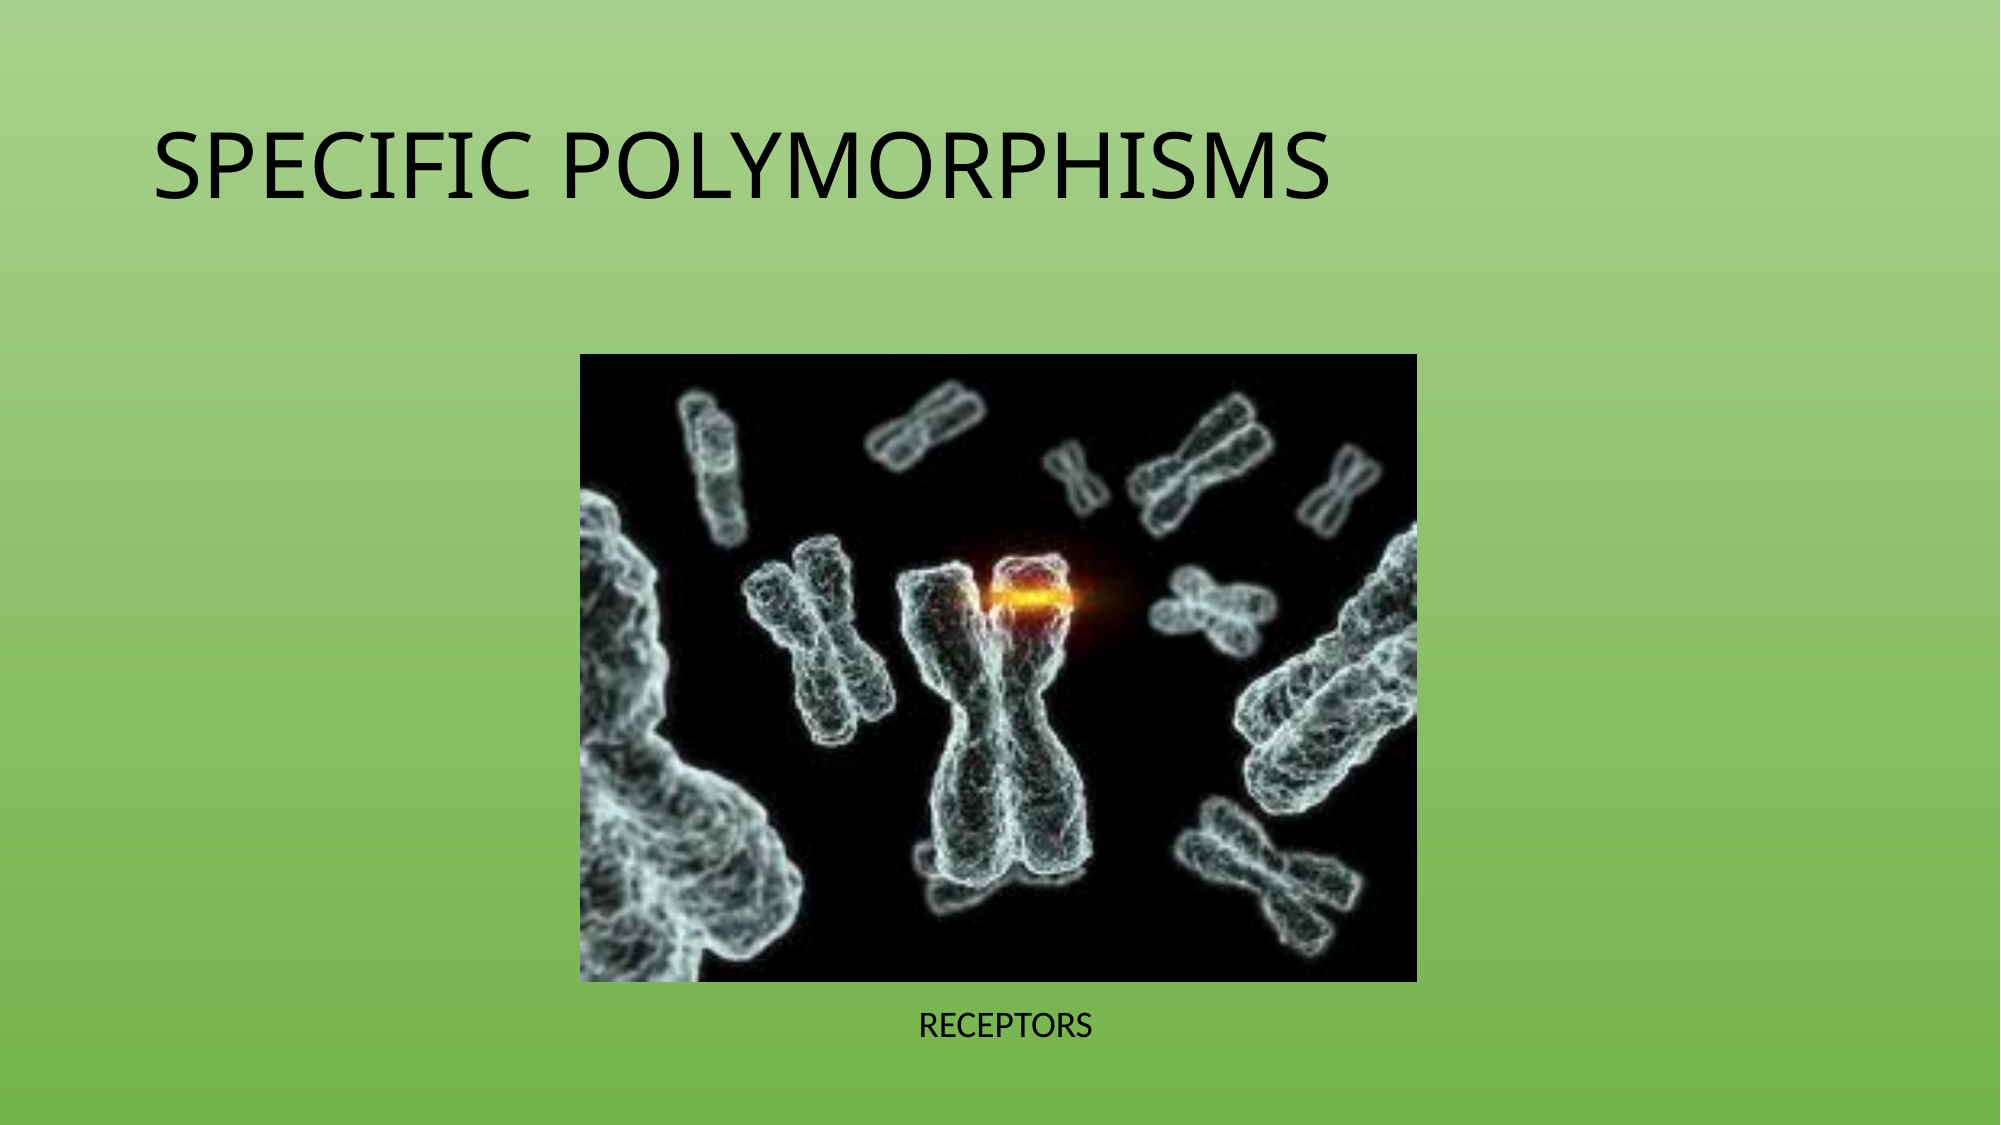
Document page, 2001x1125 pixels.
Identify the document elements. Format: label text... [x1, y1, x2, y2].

text_box RECEPTORS [903, 992, 1109, 1052]
title SPECIFIC POLYMORPHISMS [137, 59, 1863, 278]
picture [580, 354, 1417, 982]
